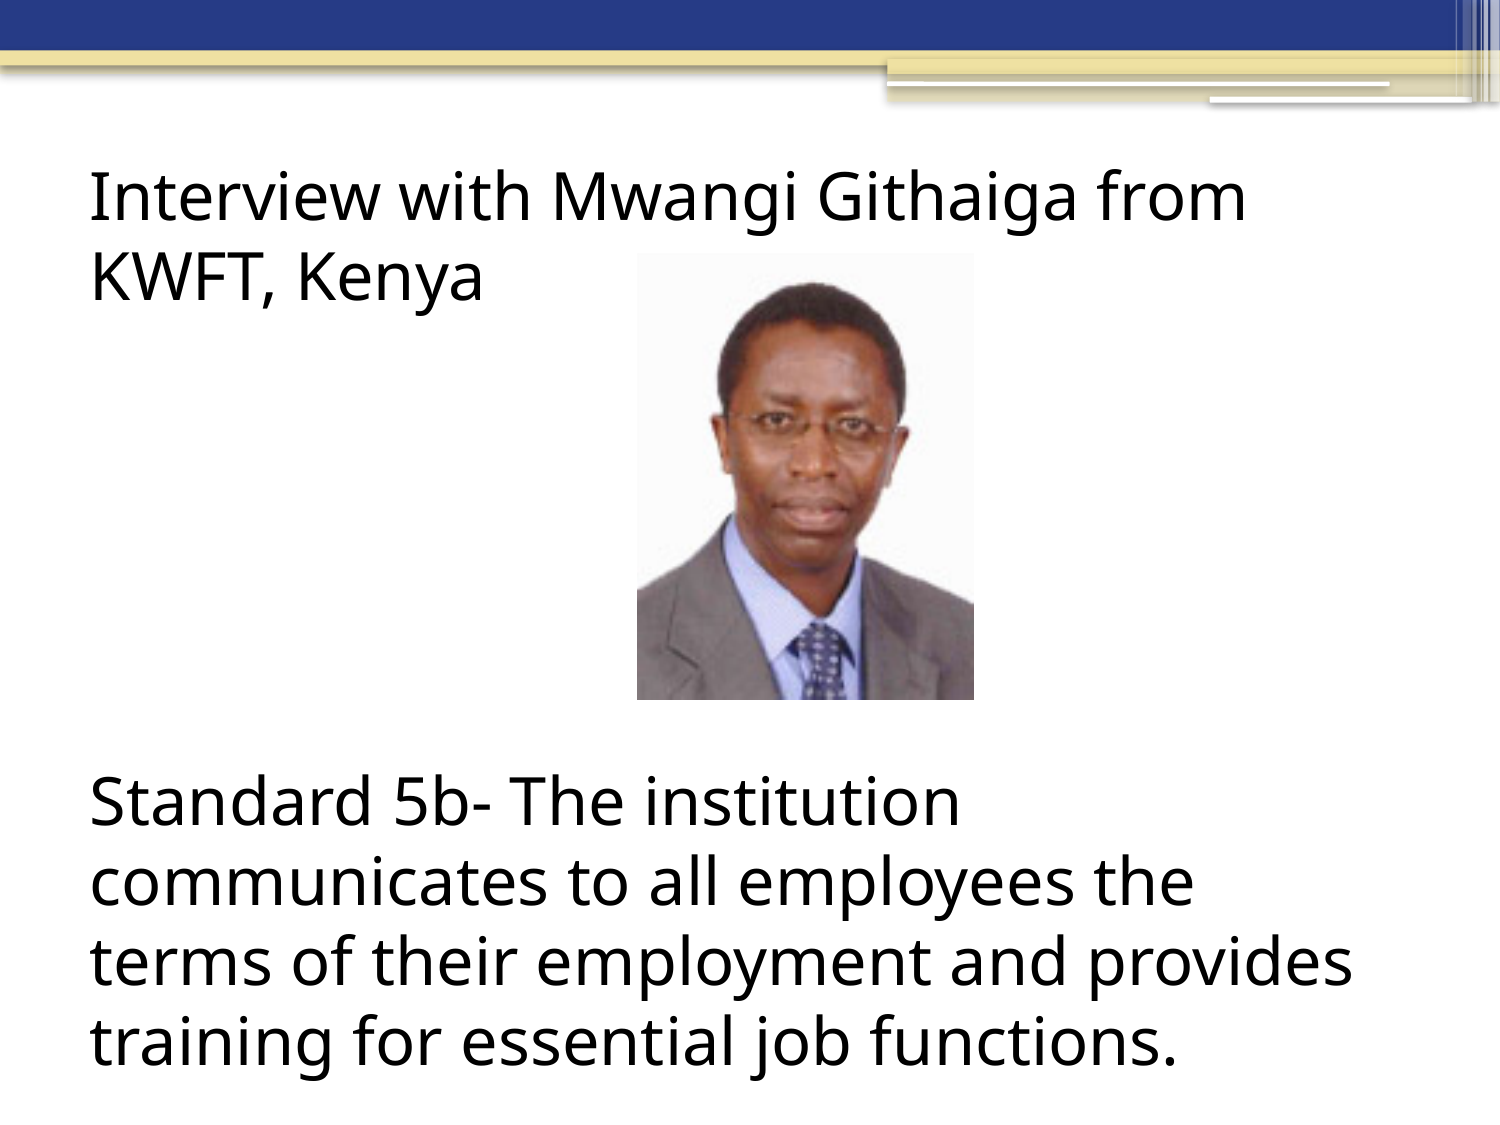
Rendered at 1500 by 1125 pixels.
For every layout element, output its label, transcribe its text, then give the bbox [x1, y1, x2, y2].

text_box Standard 5b- The institution communicates to all employees the terms of their employment and provides training for essential job functions. [74, 751, 1400, 1086]
title Interview with Mwangi Githaiga from KWFT, Kenya [75, 146, 1425, 322]
picture [637, 253, 975, 700]
